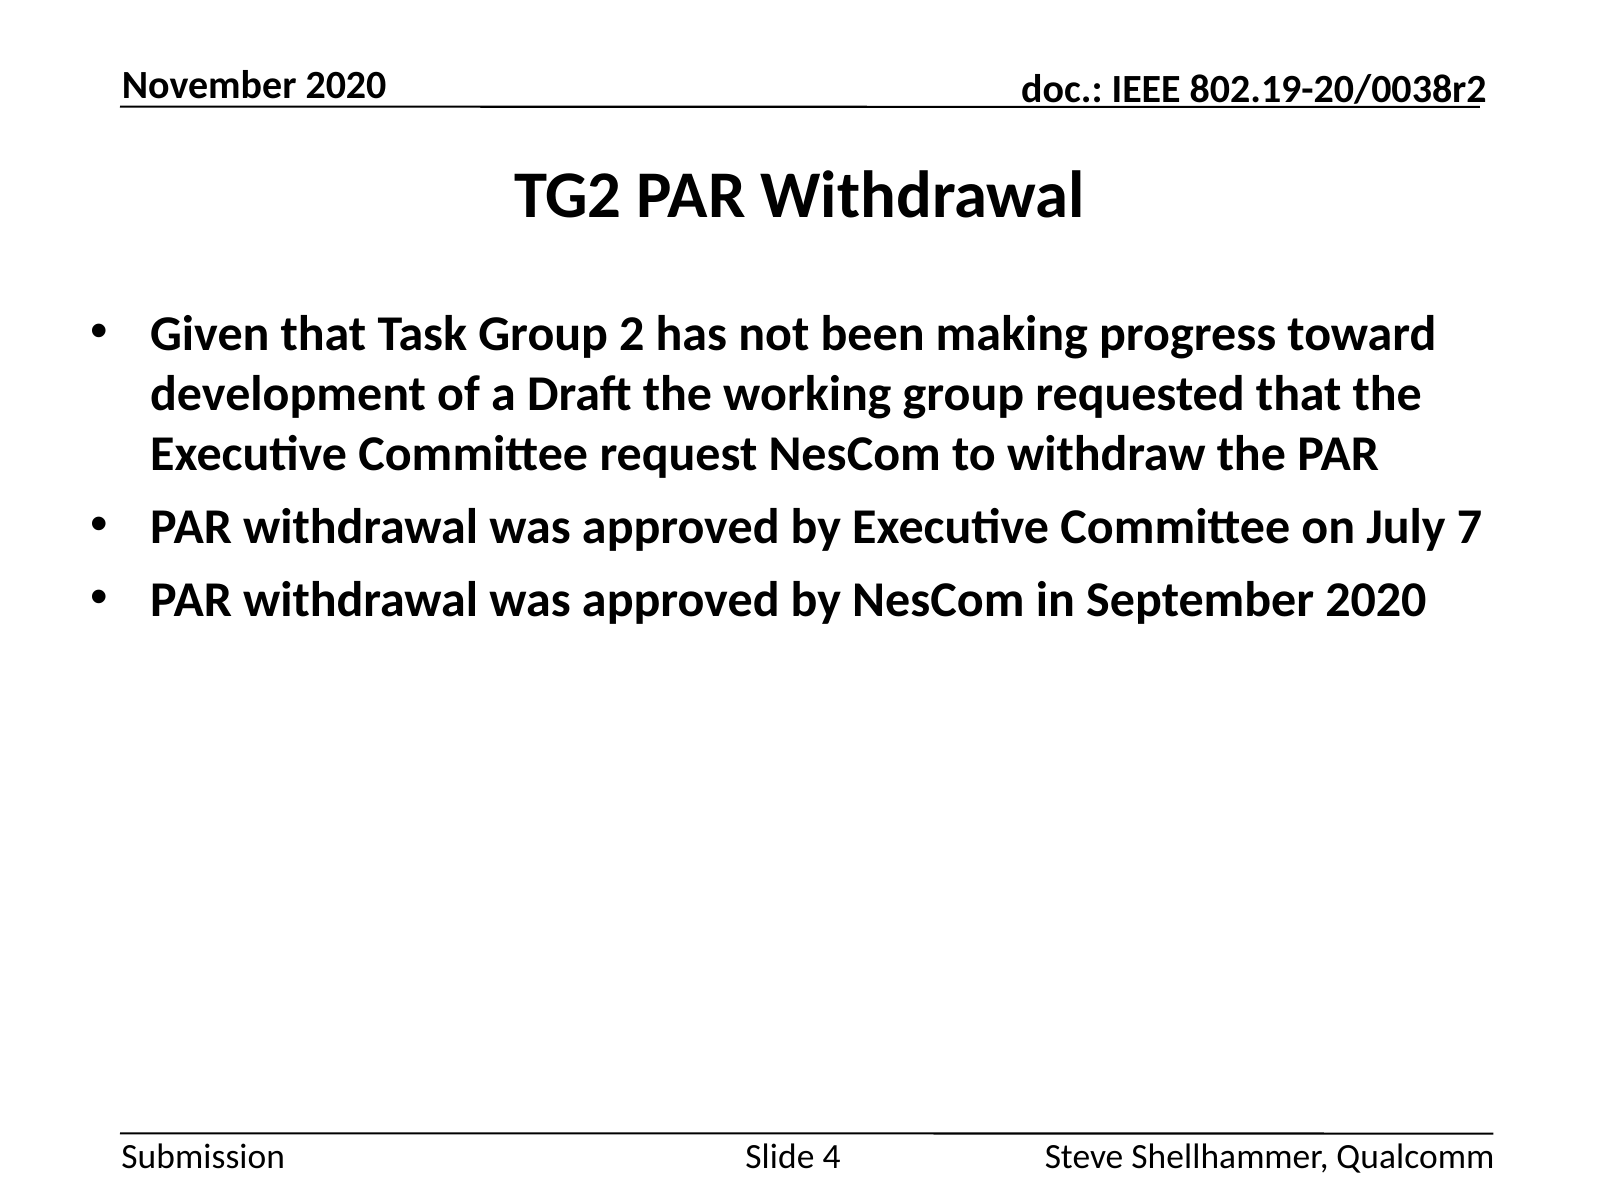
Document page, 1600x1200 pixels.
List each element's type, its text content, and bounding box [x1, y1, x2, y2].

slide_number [121, 58, 451, 107]
footer Steve Shellhammer, Qualcomm [937, 1132, 1495, 1174]
list Given that Task Group 2 has not been making progress toward development of a Draft the working group requested that the Executive Committee request NesCom to withdraw the PAR PAR withdrawal was approved by Executive Committee on July 7 PAR withdrawal was approved by NesCom in September 2020 [74, 292, 1526, 1081]
title TG2 PAR Withdrawal [119, 119, 1480, 263]
slide_number Slide 4 [733, 1132, 854, 1197]
